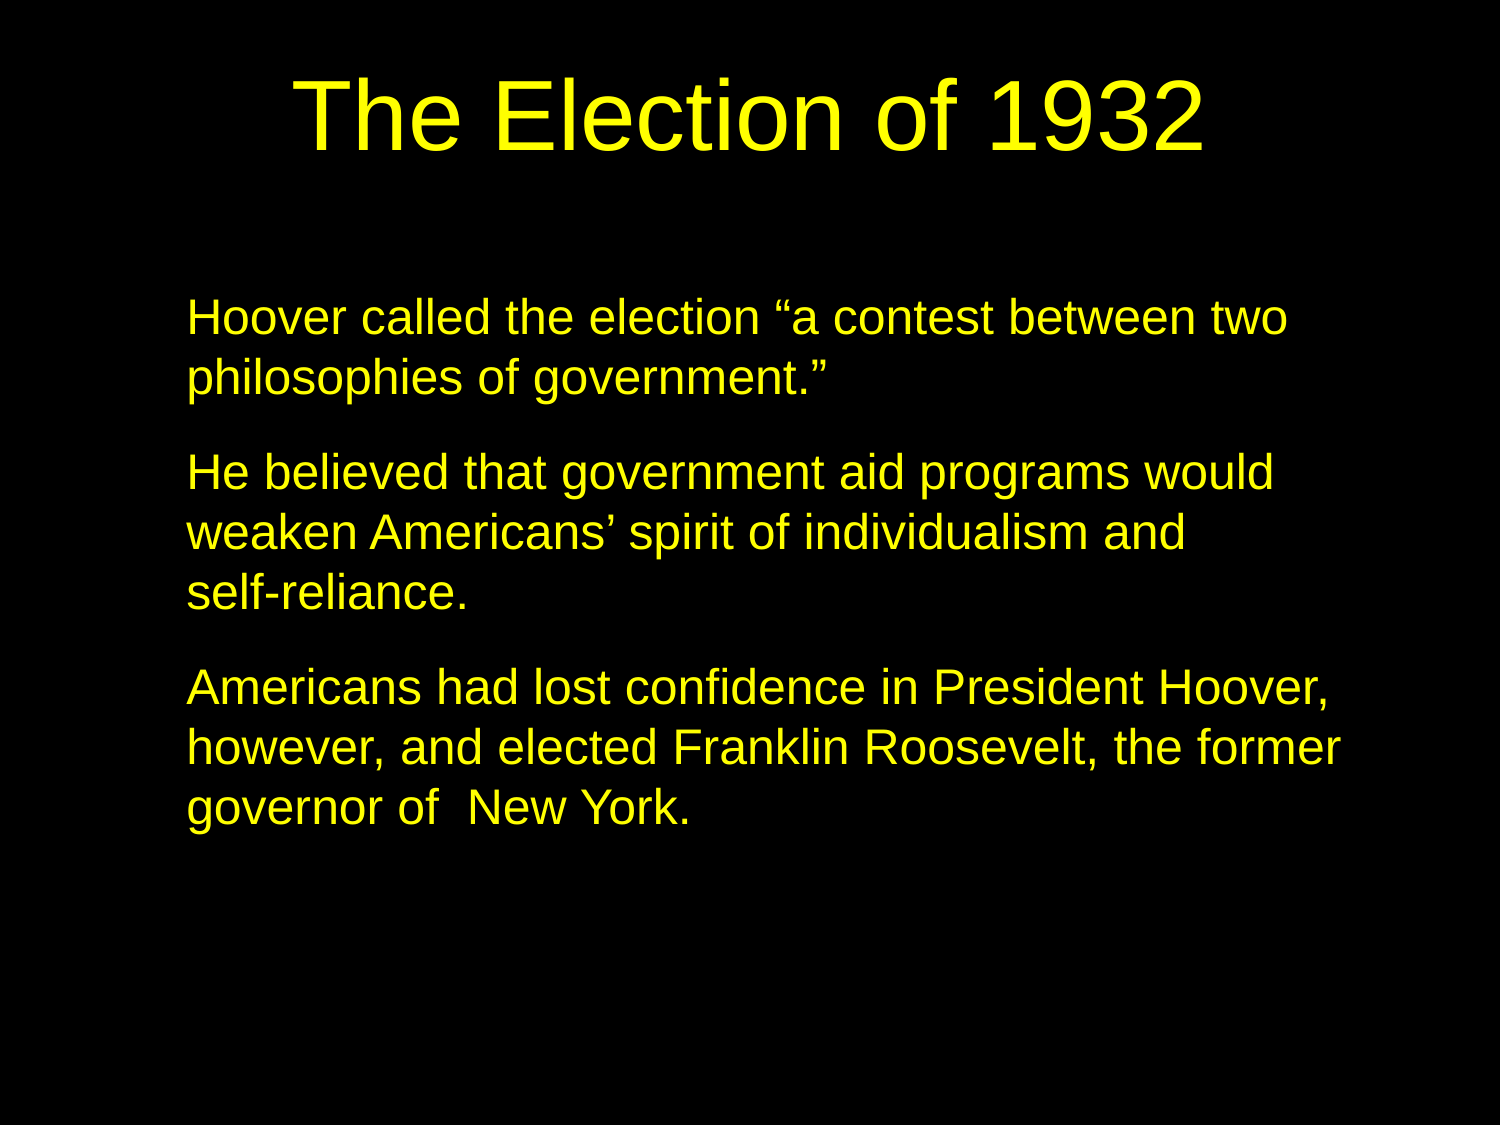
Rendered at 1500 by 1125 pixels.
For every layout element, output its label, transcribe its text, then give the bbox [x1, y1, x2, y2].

text_box Hoover called the election “a contest between two philosophies of government.” He believed that government aid programs would weaken Americans’ spirit of individualism and self-reliance. Americans had lost confidence in President Hoover, however, and elected Franklin Roosevelt, the former governor of New York. [171, 277, 1372, 842]
text_box The Election of 1932 [0, 43, 1500, 178]
